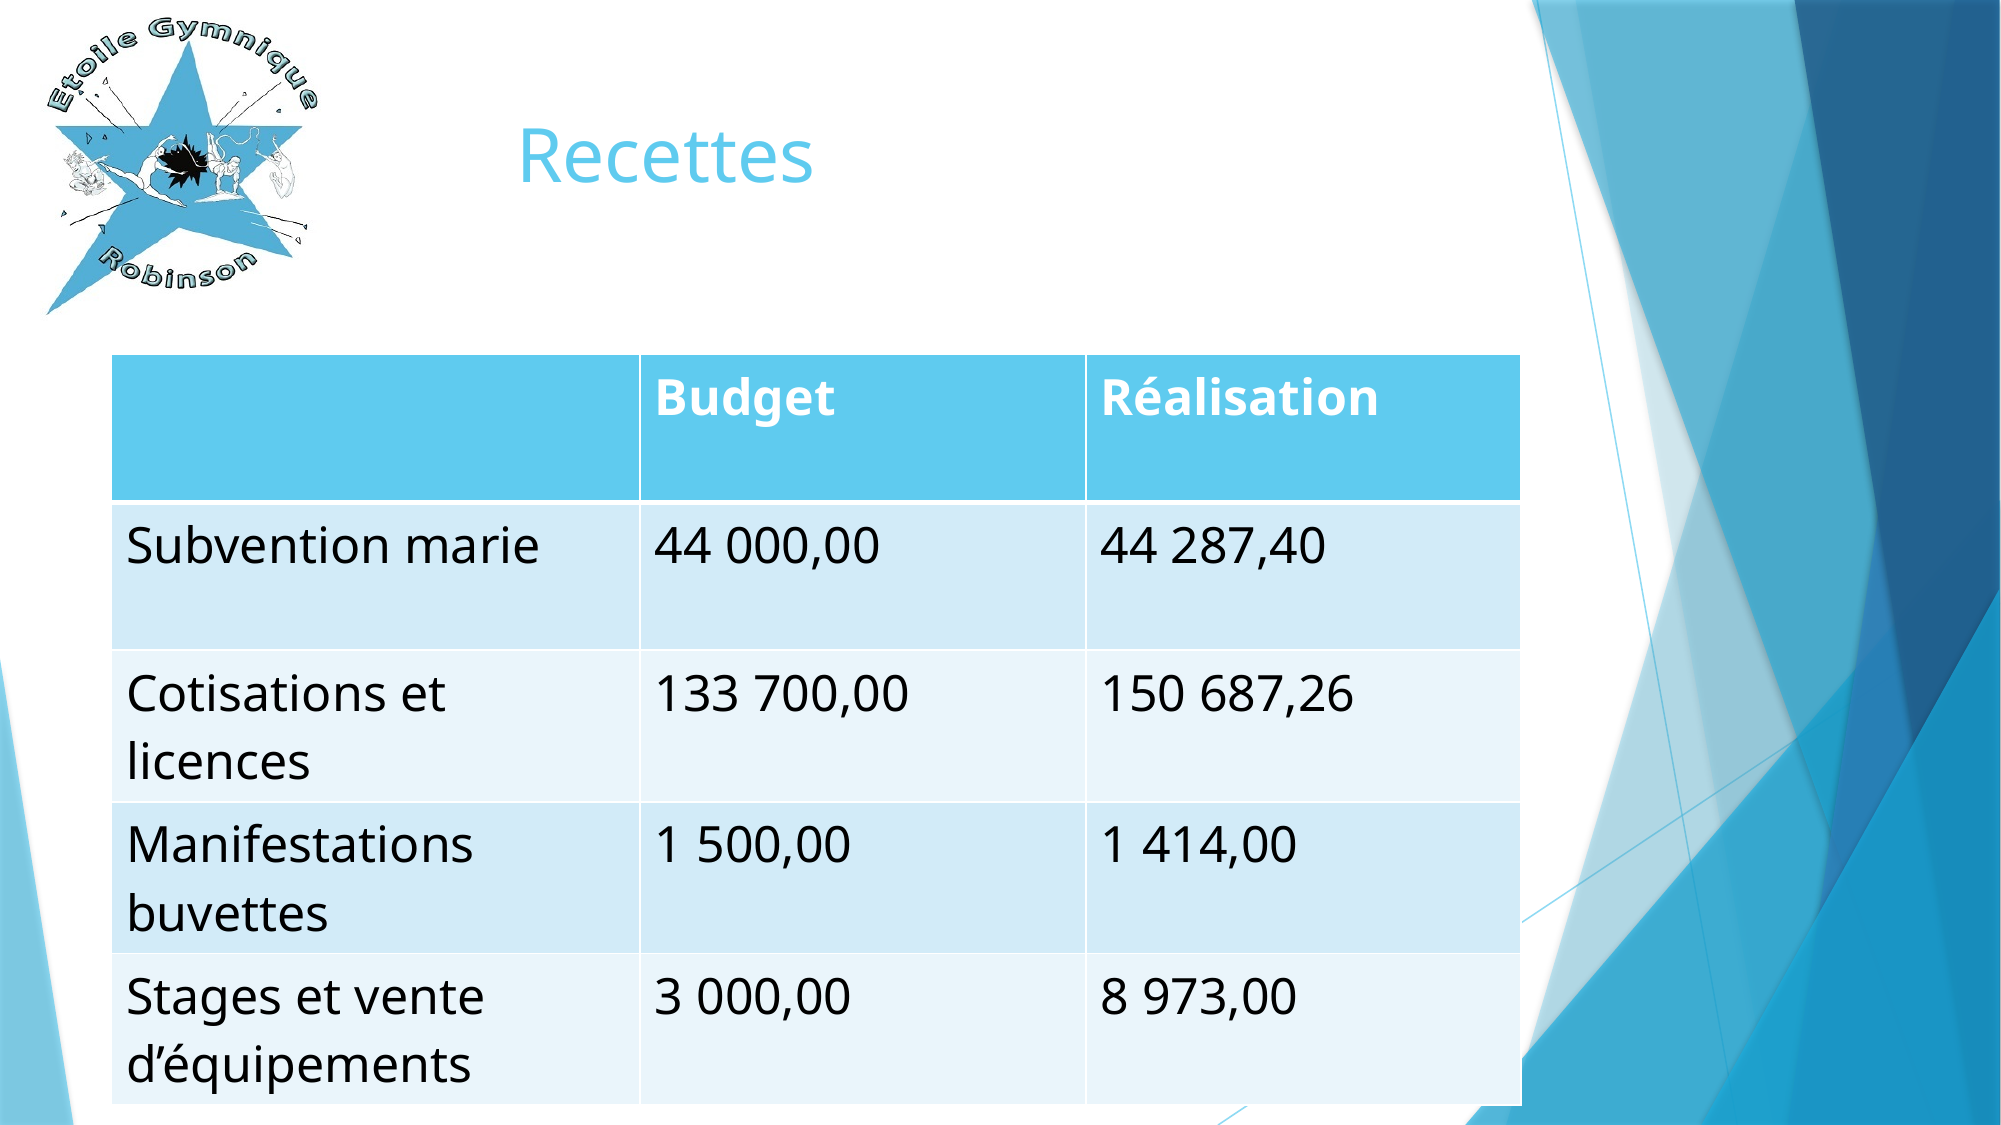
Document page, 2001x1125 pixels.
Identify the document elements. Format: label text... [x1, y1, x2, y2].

table_cell 8 973,00 [1087, 954, 1520, 1104]
table_cell 133 700,00 [641, 651, 1085, 801]
table_cell 44 287,40 [1087, 505, 1520, 649]
table_cell Subvention marie [112, 505, 639, 649]
table_cell 1 500,00 [641, 803, 1085, 953]
picture [25, 3, 354, 337]
table_header Réalisation [1087, 355, 1520, 500]
table_cell 150 687,26 [1087, 651, 1520, 801]
table_cell Stages et vente d’équipements [112, 954, 639, 1104]
table_cell Cotisations et licences [112, 651, 639, 801]
title Recettes [359, 99, 1522, 317]
table_cell 44 000,00 [641, 505, 1085, 649]
table_cell 3 000,00 [641, 954, 1085, 1104]
table_header [112, 355, 639, 500]
table_cell 1 414,00 [1087, 803, 1520, 953]
table_header Budget [641, 355, 1085, 500]
table_cell Manifestations buvettes [112, 803, 639, 953]
